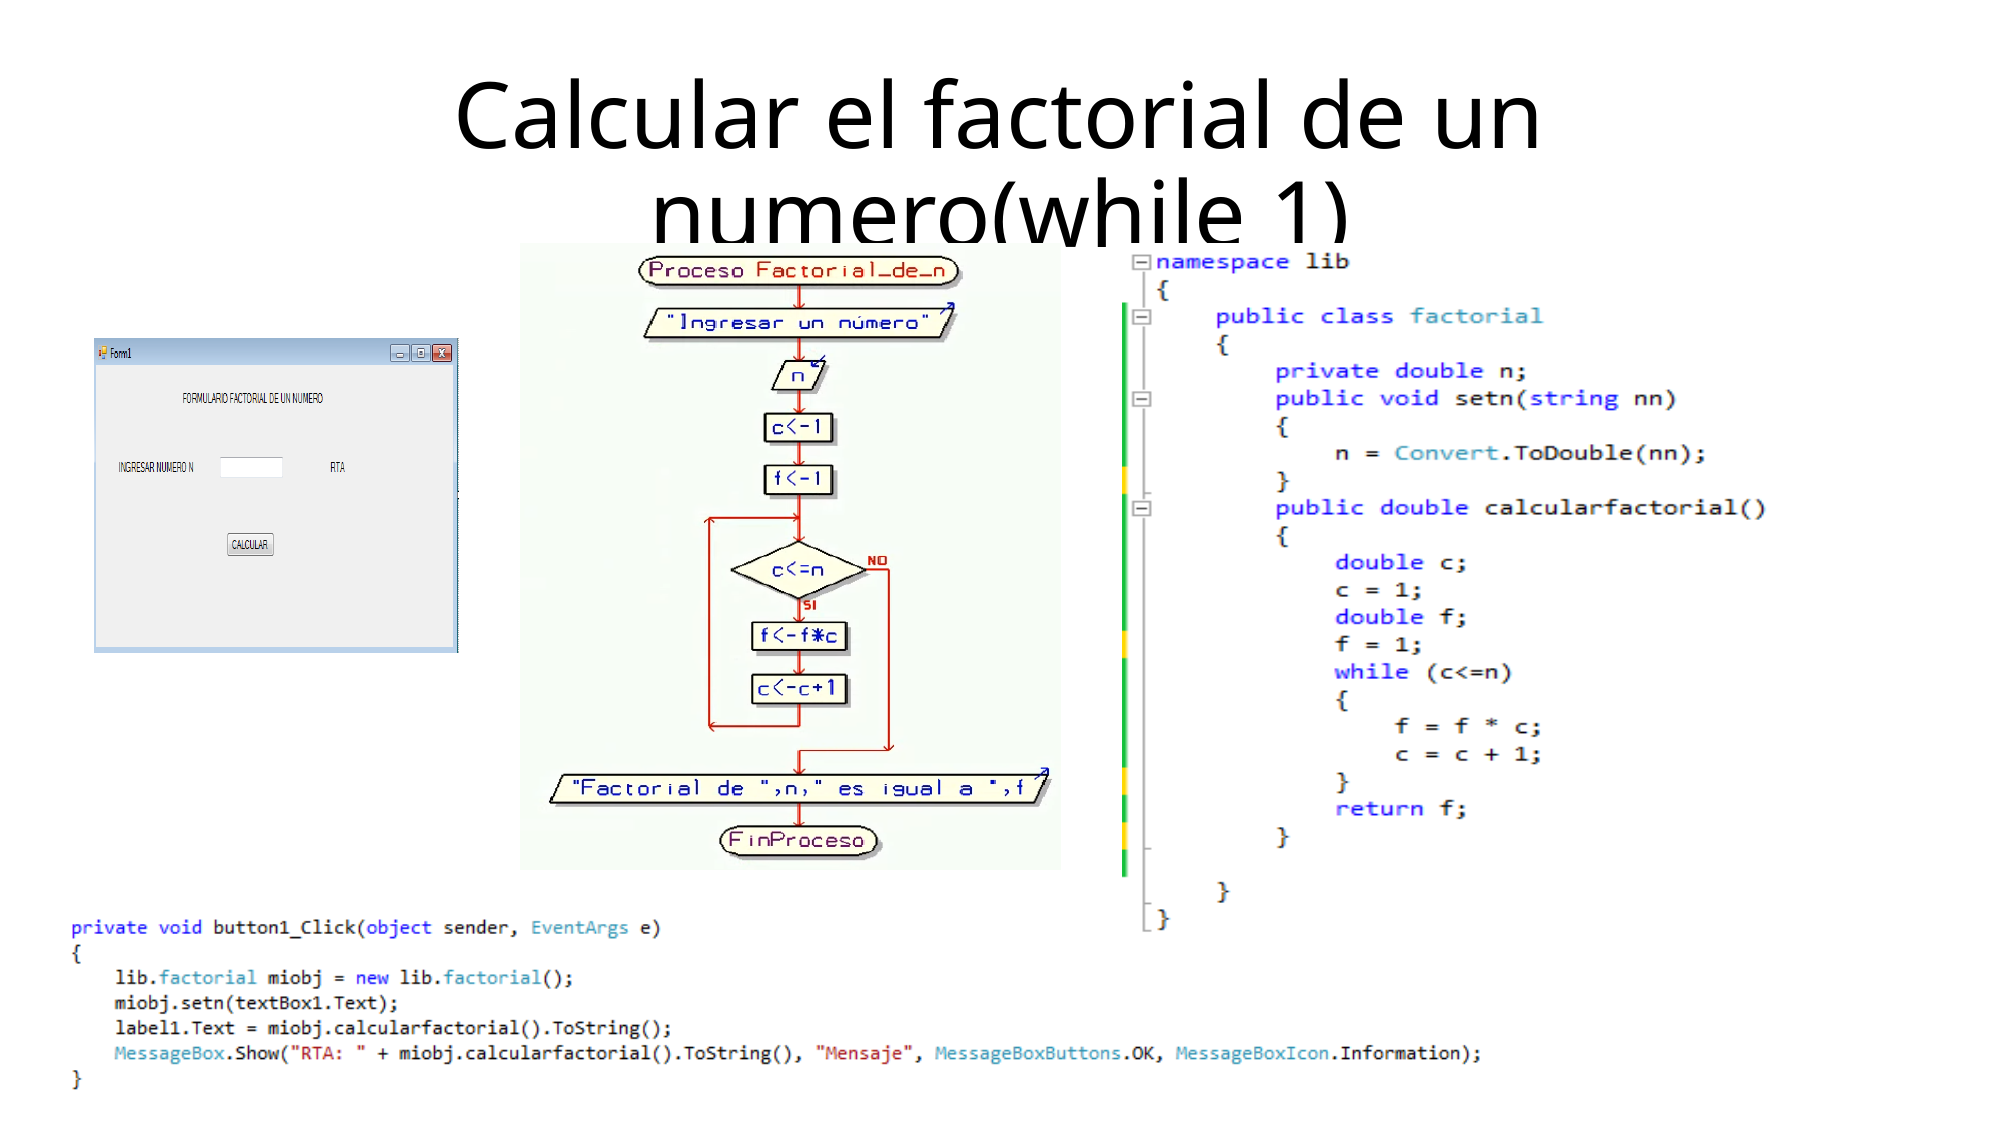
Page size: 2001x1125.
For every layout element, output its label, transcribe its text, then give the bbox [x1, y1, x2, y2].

title Calcular el factorial de un numero(while 1) [137, 59, 1863, 278]
picture [520, 243, 1061, 870]
picture [62, 243, 1811, 1091]
picture [93, 338, 459, 653]
